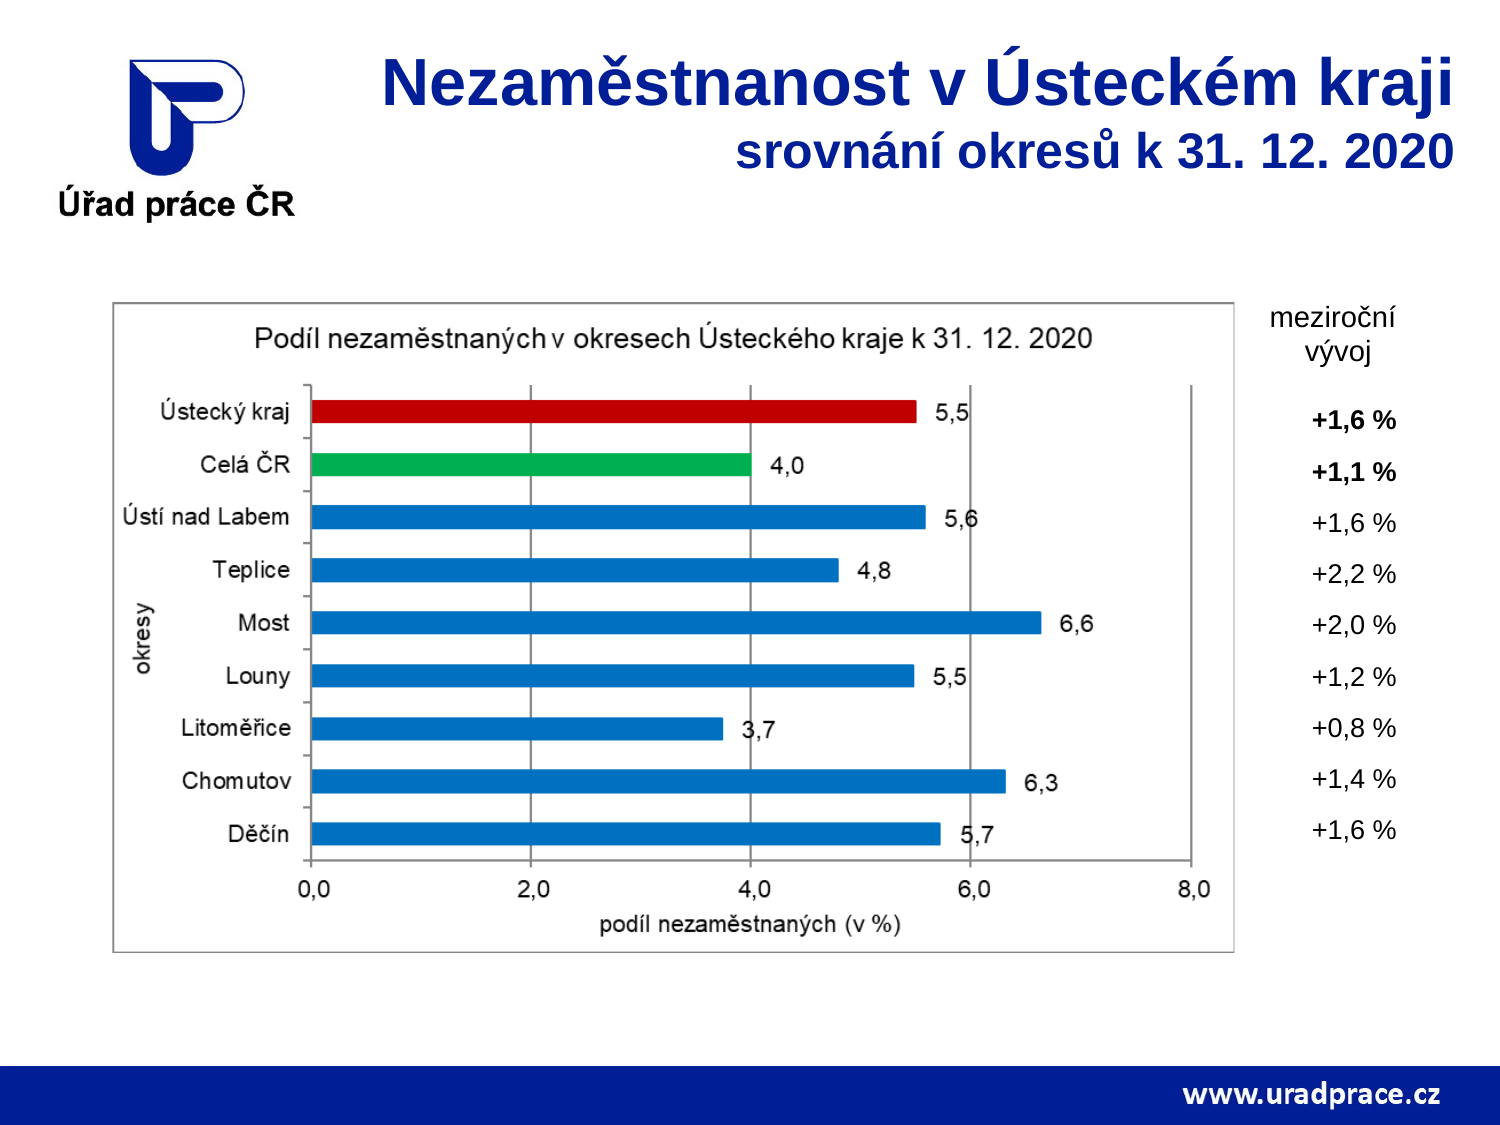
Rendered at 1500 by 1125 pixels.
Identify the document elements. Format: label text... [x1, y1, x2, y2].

title Nezaměstnanost v Ústeckém kraji srovnání okresů k 31. 12. 2020 [359, 30, 1471, 221]
picture [0, 0, 1500, 1125]
list meziroční vývoj . +1,6 % +1,1 % +1,6 % +2,2 % +2,0 % +1,2 % +0,8 % +1,4 % +1,6 % [111, 255, 1412, 1012]
